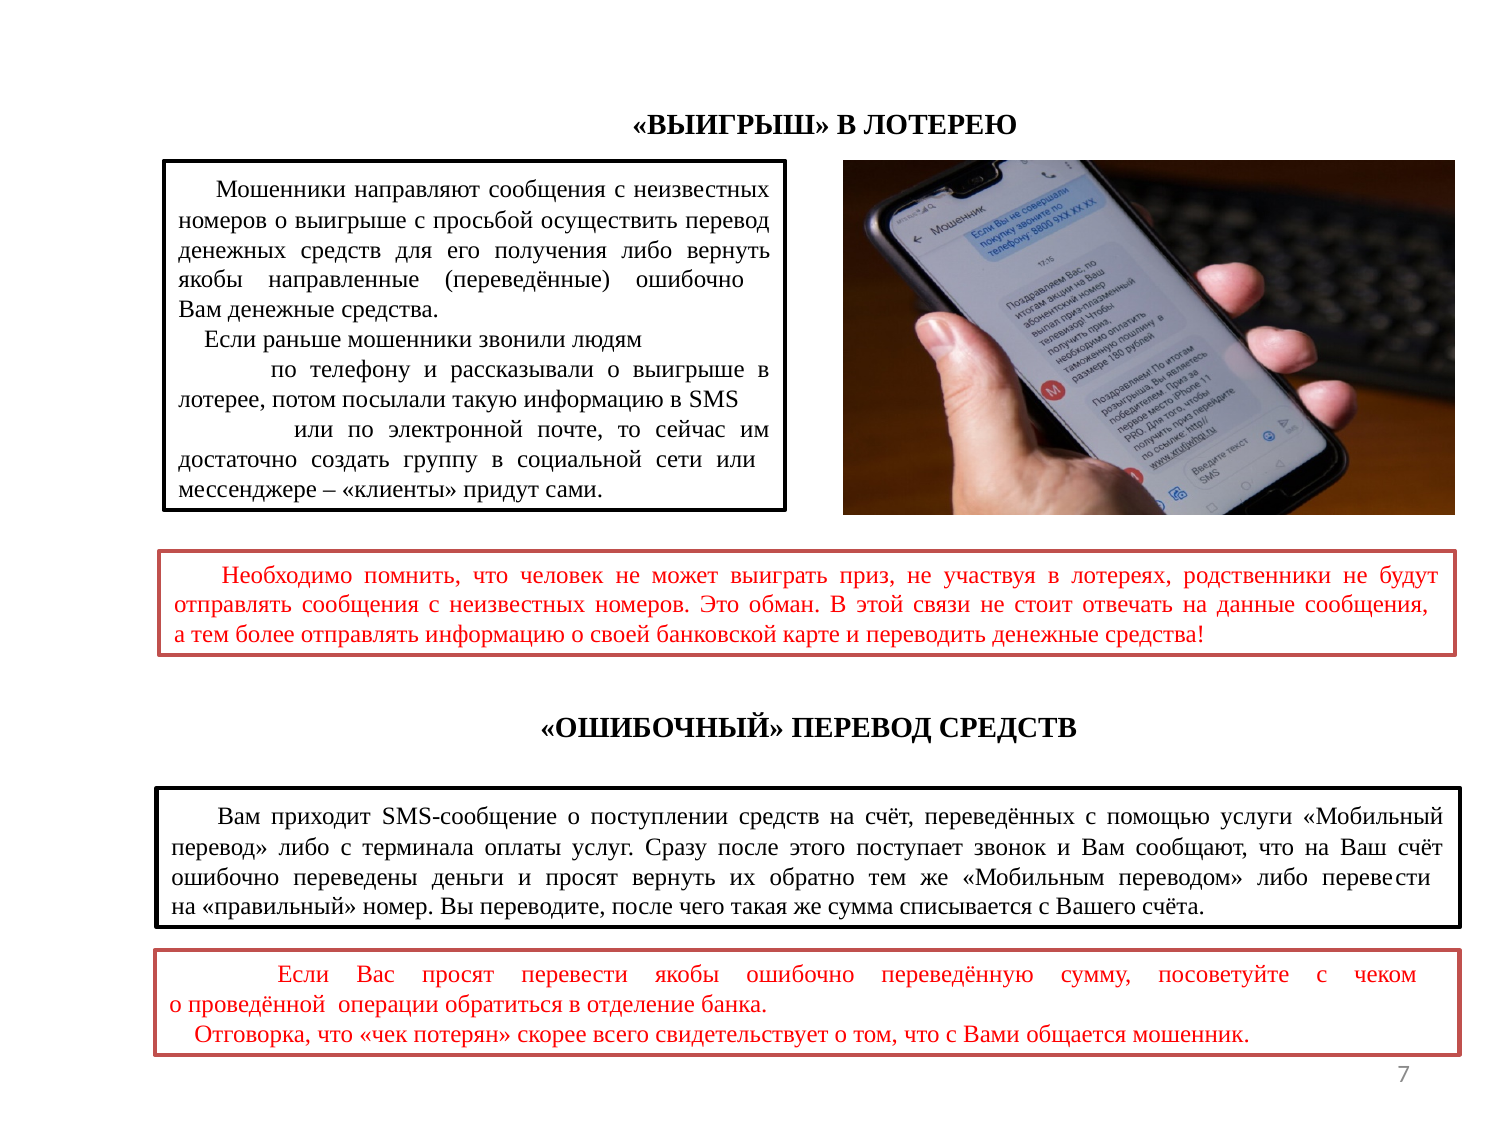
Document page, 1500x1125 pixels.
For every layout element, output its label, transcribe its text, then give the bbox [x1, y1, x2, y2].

picture [842, 160, 1455, 515]
text_box «ВЫИГРЫШ» В ЛОТЕРЕЮ [163, 97, 1421, 148]
text_box Мошенники направляют сообщения с неизвестных номеров о выигрыше с просьбой осуществить перевод денежных средств для его получения либо вернуть якобы направленные (переведённые) ошибочно Вам денежные средства. Если раньше мошенники звонили людям по телефону и рассказывали о выигрыше в лотерее, потом посылали такую информацию в SMS или по электронной почте, то сейчас им достаточно создать группу в социальной сети или мессенджере – «клиенты» придут сами. [162, 159, 787, 512]
text_box «ОШИБОЧНЫЙ» ПЕРЕВОД СРЕДСТВ [163, 701, 1455, 781]
slide_number 7 [1074, 1042, 1425, 1103]
text_box Необходимо помнить, что человек не может выиграть приз, не участвуя в лотереях, родственники не будут отправлять сообщения с неизвестных номеров. Это обман. В этой связи не стоит отвечать на данные сообщения, а тем более отправлять информацию о своей банковской карте и переводить денежные средства! [157, 549, 1457, 657]
text_box Если Вас просят перевести якобы ошибочно переведённую сумму, посоветуйте с чеком о проведённой операции обратиться в отделение банка. Отговорка, что «чек потерян» скорее всего свидетельствует о том, что с Вами общается мошенник. [153, 948, 1462, 1057]
text_box Вам приходит SMS-сообщение о поступлении средств на счёт, переведённых с помощью услуги «Мобильный перевод» либо с терминала оплаты услуг. Сразу после этого поступает звонок и Вам сообщают, что на Ваш счёт ошибочно переведены деньги и просят вернуть их обратно тем же «Мобильным переводом» либо переве­сти на «правильный» номер. Вы переводите, после чего такая же сумма списывается с Вашего счёта. [154, 786, 1462, 929]
